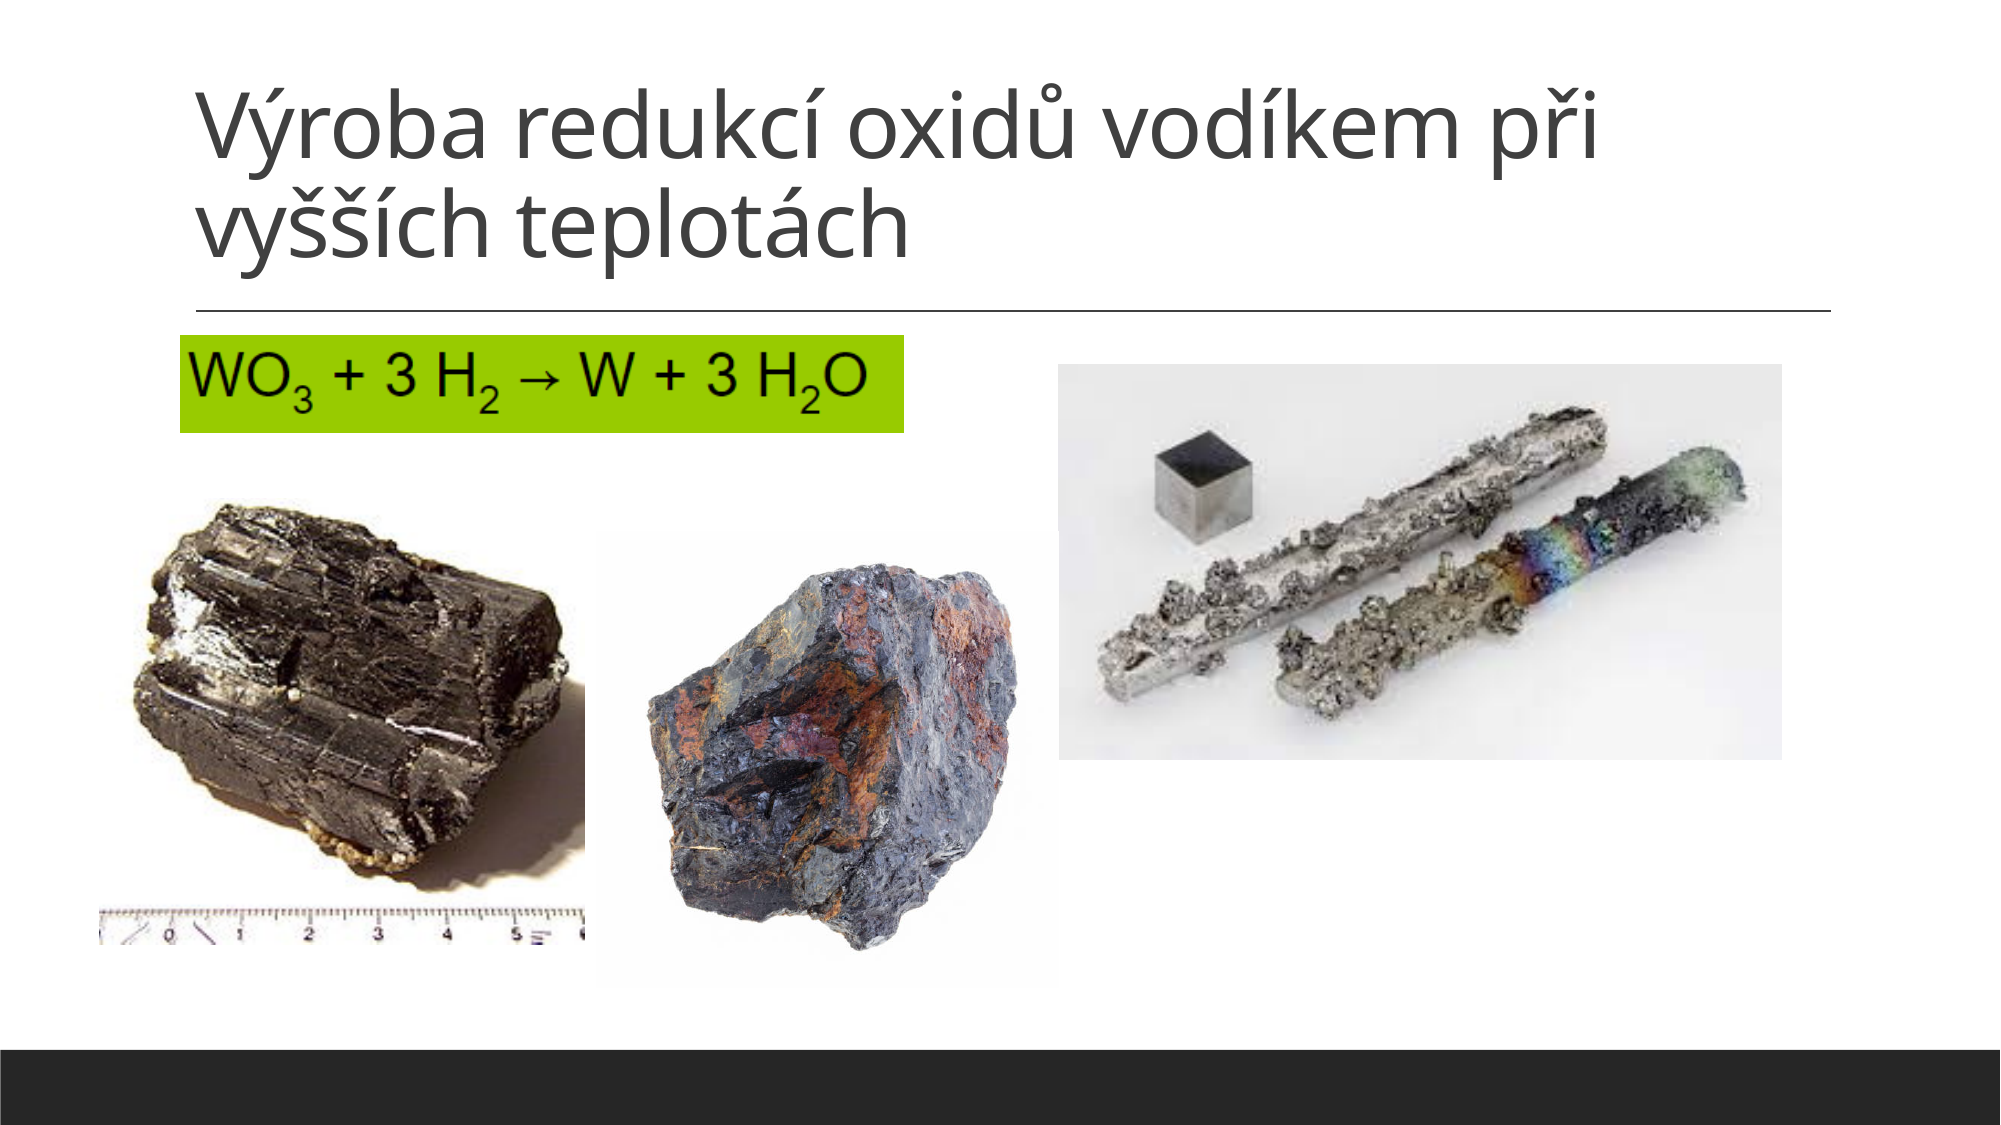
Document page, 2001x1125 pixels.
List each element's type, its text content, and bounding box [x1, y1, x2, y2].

picture [179, 334, 904, 433]
title Výroba redukcí oxidů vodíkem při vyšších teplotách [180, 47, 1830, 285]
picture [98, 498, 586, 946]
picture [596, 531, 1059, 989]
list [1057, 364, 1783, 761]
